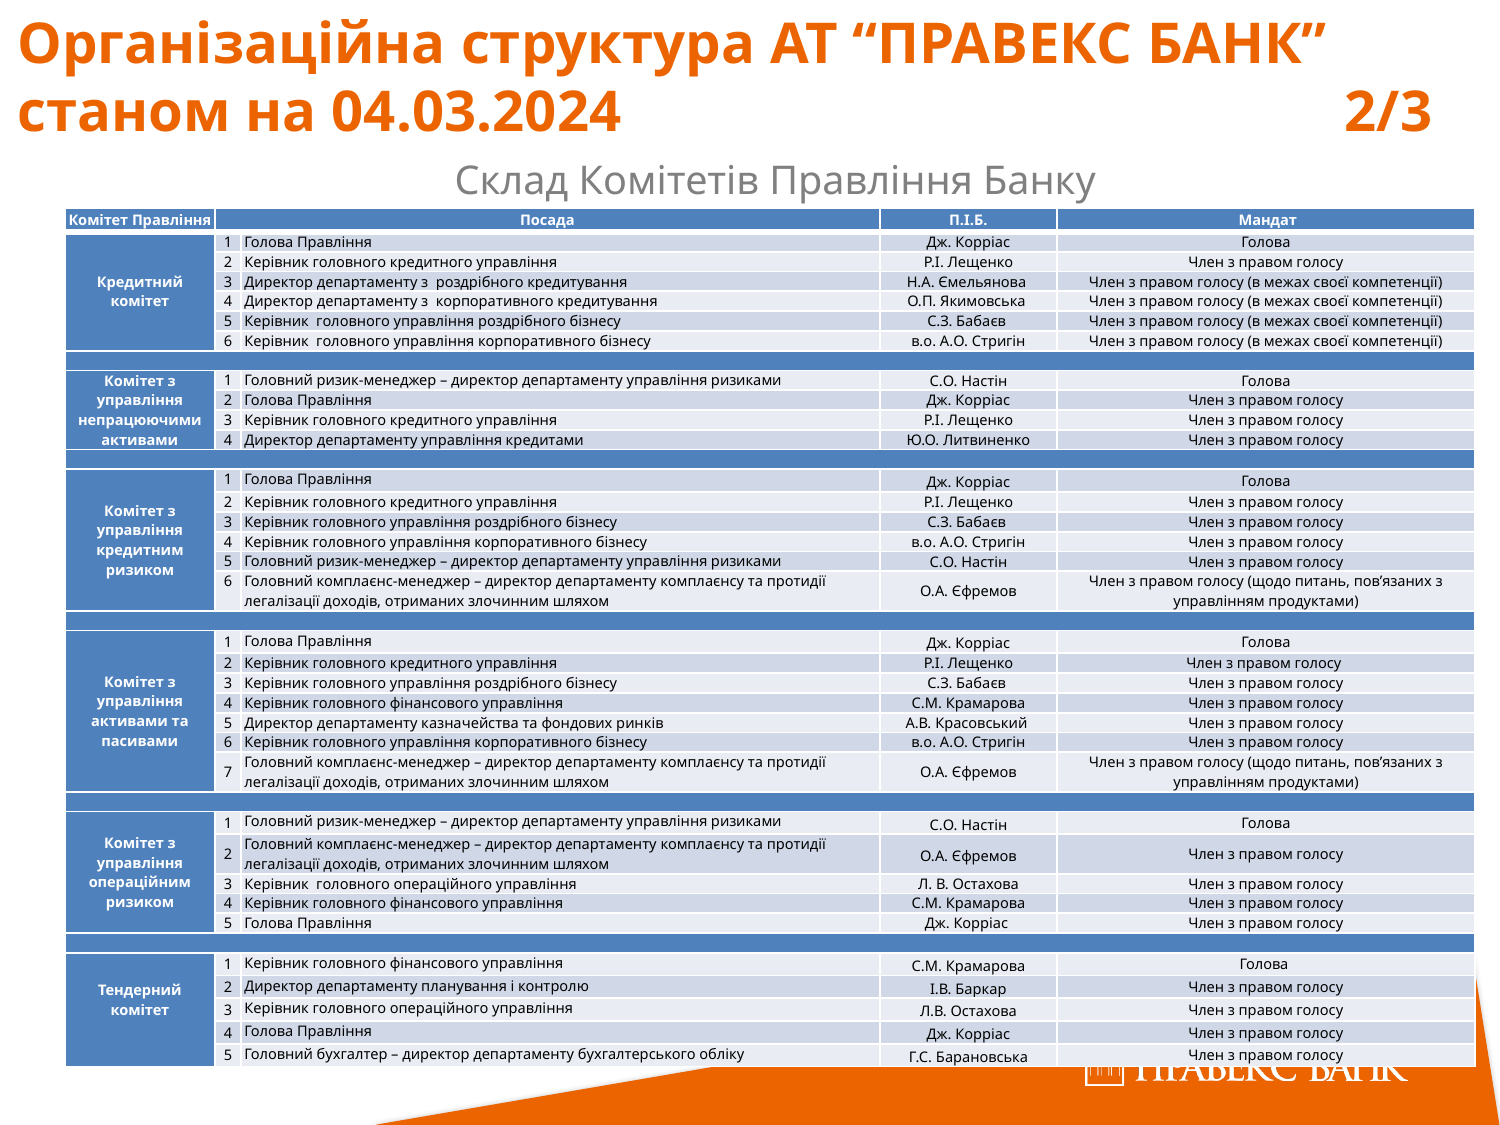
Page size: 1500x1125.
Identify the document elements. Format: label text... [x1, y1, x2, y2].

table_cell 3 [216, 999, 240, 1020]
table_cell Член з правом голосу [1058, 513, 1474, 531]
table_cell 4 [216, 894, 240, 912]
table_cell 1 [216, 235, 240, 251]
table_cell Член з правом голосу [1058, 253, 1474, 271]
table_cell Керівник головного кредитного управління [242, 654, 879, 672]
table_cell Член з правом голосу [1058, 999, 1474, 1020]
table_cell Головний ризик-менеджер – директор департаменту управління ризиками [242, 552, 879, 570]
table_cell С.З. Бабаєв [881, 312, 1056, 330]
table_cell А.В. Красовський [881, 714, 1056, 732]
text_box Організаційна структура АТ “ПРАВЕКС БАНК” станом на 04.03.2024 2/3 [17, 7, 1499, 66]
table_cell 3 [216, 411, 240, 429]
table_cell Дж. Корріас [881, 631, 1056, 652]
table_cell Член з правом голосу [1058, 493, 1474, 511]
table_cell 3 [216, 272, 240, 290]
table_cell Директор департаменту управління кредитами [242, 431, 879, 449]
table_cell Член з правом голосу [1058, 431, 1474, 449]
table_cell Головний бухгалтер – директор департаменту бухгалтерського обліку [242, 1045, 879, 1066]
table_cell С.О. Настін [881, 552, 1056, 570]
table_cell Р.І. Лещенко [881, 493, 1056, 511]
table_cell Член з правом голосу [1058, 835, 1474, 873]
table_cell 5 [216, 552, 240, 570]
table_cell О.П. Якимовська [881, 292, 1056, 310]
table_cell Голова Правління [242, 1022, 879, 1043]
table_cell [66, 793, 1474, 811]
table_cell Керівник головного операційного управління [242, 999, 879, 1020]
table_cell Голова [1058, 470, 1474, 491]
table_cell О.А. Єфремов [881, 835, 1056, 873]
table_cell Керівник головного кредитного управління [242, 411, 879, 429]
table_cell Голова [1058, 371, 1474, 389]
table_cell О.А. Єфремов [881, 753, 1056, 791]
table_cell Член з правом голосу [1058, 391, 1474, 409]
table_cell 5 [216, 312, 240, 330]
table_cell Голова Правління [242, 914, 879, 932]
table_cell І.В. Баркар [881, 976, 1056, 997]
table_cell Керівник головного кредитного управління [242, 253, 879, 271]
table_cell Керівник головного управління корпоративного бізнесу [242, 332, 879, 350]
table_cell 6 [216, 332, 240, 350]
table_cell в.о. A.О. Стригін [881, 733, 1056, 751]
table_cell 5 [216, 714, 240, 732]
table_cell Керівник головного операційного управління [242, 875, 879, 893]
table_cell Керівник головного управління роздрібного бізнесу [242, 513, 879, 531]
table_cell Головний ризик-менеджер – директор департаменту управління ризиками [242, 371, 879, 389]
table_cell Член з правом голосу [1058, 875, 1474, 893]
table_cell Член з правом голосу [1058, 976, 1474, 997]
table_cell Комітет з управління операційним ризиком [66, 812, 214, 932]
table_cell С.М. Крамарова [881, 954, 1056, 975]
table_cell Тендерний комітет [66, 954, 214, 1066]
table_cell 3 [216, 513, 240, 531]
table_cell Член з правом голосу (в межах своєї компетенції) [1058, 292, 1474, 310]
table_cell Член з правом голосу [1058, 694, 1474, 712]
table_cell 4 [216, 431, 240, 449]
table_header П.І.Б. [881, 209, 1056, 229]
table_cell О.А. Єфремов [881, 572, 1056, 610]
table_cell Член з правом голосу (щодо питань, пов’язаних з управлінням продуктами) [1058, 753, 1474, 791]
table_cell Керівник головного фінансового управління [242, 954, 879, 975]
table_cell [66, 934, 1474, 952]
table_cell Член з правом голосу [1058, 411, 1474, 429]
table_cell С.М. Крамарова [881, 894, 1056, 912]
table_cell 3 [216, 875, 240, 893]
table_cell С.З. Бабаєв [881, 674, 1056, 692]
table_cell Дж. Корріас [881, 391, 1056, 409]
table_cell 3 [216, 674, 240, 692]
table_cell Член з правом голосу [1058, 914, 1474, 932]
table_cell Р.І. Лещенко [881, 253, 1056, 271]
table_cell 4 [216, 694, 240, 712]
table_cell 1 [216, 470, 240, 491]
table_cell 2 [216, 253, 240, 271]
table_cell 5 [216, 1045, 240, 1066]
table_cell Комітет з управління кредитним ризиком [66, 470, 214, 610]
table_cell Керівник головного управління корпоративного бізнесу [242, 533, 879, 551]
table_cell Голова [1058, 954, 1474, 975]
table_cell 1 [216, 812, 240, 833]
table_cell Член з правом голосу [1058, 894, 1474, 912]
table_cell Голова Правління [242, 391, 879, 409]
table_cell С.О. Настін [881, 812, 1056, 833]
table_cell Головний комплаєнс-менеджер – директор департаменту комплаєнсу та протидії легалізації доходів, отриманих злочинним шляхом [242, 572, 879, 610]
table_cell 4 [216, 292, 240, 310]
table_cell Директор департаменту казначейства та фондових ринків [242, 714, 879, 732]
table_cell 2 [216, 391, 240, 409]
table_cell 2 [216, 835, 240, 873]
table_cell Член з правом голосу [1058, 533, 1474, 551]
table_cell 4 [216, 1022, 240, 1043]
table_cell Ю.О. Литвиненко [881, 431, 1056, 449]
table_cell Л.В. Остахова [881, 999, 1056, 1020]
table_cell в.о. A.О. Стригін [881, 332, 1056, 350]
table_cell [66, 352, 1474, 370]
table_cell Голова [1058, 235, 1474, 251]
table_header Комітет Правління [66, 209, 214, 229]
table_cell Член з правом голосу [1058, 1045, 1474, 1066]
table_cell Дж. Корріас [881, 470, 1056, 491]
table_cell Член з правом голосу [1058, 674, 1474, 692]
table_cell Керівник головного управління корпоративного бізнесу [242, 733, 879, 751]
picture [1085, 1067, 1408, 1086]
table_header Посада [216, 209, 879, 229]
table_cell Р.І. Лещенко [881, 654, 1056, 672]
table_cell Г.С. Барановська [881, 1045, 1056, 1066]
table_cell Директор департаменту планування і контролю [242, 976, 879, 997]
table_cell Кредитний комітет [66, 235, 214, 350]
table_cell Член з правом голосу (в межах своєї компетенції) [1058, 272, 1474, 290]
table_cell Член з правом голосу [1058, 552, 1474, 570]
table_cell в.о. A.О. Стригін [881, 533, 1056, 551]
table_cell 7 [216, 753, 240, 791]
table_cell Керівник головного управління роздрібного бізнесу [242, 312, 879, 330]
table_cell С.М. Крамарова [881, 694, 1056, 712]
table_cell Директор департаменту з роздрібного кредитування [242, 272, 879, 290]
table_cell Член з правом голосу [1058, 654, 1474, 672]
table_cell Член з правом голосу (щодо питань, пов’язаних з управлінням продуктами) [1058, 572, 1474, 610]
table_cell 2 [216, 493, 240, 511]
table_cell 1 [216, 371, 240, 389]
table_cell Член з правом голосу [1058, 714, 1474, 732]
table_cell Керівник головного управління роздрібного бізнесу [242, 674, 879, 692]
table_cell [66, 612, 1474, 630]
table_cell 1 [216, 631, 240, 652]
table_cell Голова [1058, 812, 1474, 833]
table_cell Член з правом голосу [1058, 1022, 1474, 1043]
table_cell Головний комплаєнс-менеджер – директор департаменту комплаєнсу та протидії легалізації доходів, отриманих злочинним шляхом [242, 835, 879, 873]
table_cell Дж. Корріас [881, 235, 1056, 251]
table_cell Н.А. Ємельянова [881, 272, 1056, 290]
table_cell 1 [216, 954, 240, 975]
table_cell Керівник головного кредитного управління [242, 493, 879, 511]
table_cell С.З. Бабаєв [881, 513, 1056, 531]
text_box Склад Комітетів Правління Банку [454, 154, 1164, 207]
table_cell 2 [216, 976, 240, 997]
table_cell Дж. Корріас [881, 1022, 1056, 1043]
table_cell Голова Правління [242, 235, 879, 251]
table_cell Дж. Корріас [881, 914, 1056, 932]
table_cell 6 [216, 733, 240, 751]
table_cell Голова Правління [242, 631, 879, 652]
table_header Мандат [1058, 209, 1474, 229]
table_cell Головний комплаєнс-менеджер – директор департаменту комплаєнсу та протидії легалізації доходів, отриманих злочинним шляхом [242, 753, 879, 791]
table_cell Комітет з управління активами та пасивами [66, 631, 214, 791]
table_cell Директор департаменту з корпоративного кредитування [242, 292, 879, 310]
table_cell Р.І. Лещенко [881, 411, 1056, 429]
table_cell Керівник головного фінансового управління [242, 694, 879, 712]
table_cell Голова Правління [242, 470, 879, 491]
table_cell Голова [1058, 631, 1474, 652]
table_cell 5 [216, 914, 240, 932]
table_cell Член з правом голосу (в межах своєї компетенції) [1058, 312, 1474, 330]
table_cell Член з правом голосу [1058, 733, 1474, 751]
table_cell Керівник головного фінансового управління [242, 894, 879, 912]
table_cell Комітет з управління непрацюючими активами [66, 371, 214, 449]
table_cell 2 [216, 654, 240, 672]
table_cell Головний ризик-менеджер – директор департаменту управління ризиками [242, 812, 879, 833]
table_cell 6 [216, 572, 240, 610]
table_cell 4 [216, 533, 240, 551]
table_cell С.О. Настін [881, 371, 1056, 389]
table_cell Л. В. Остахова [881, 875, 1056, 893]
table_cell [66, 450, 1474, 468]
table_cell Член з правом голосу (в межах своєї компетенції) [1058, 332, 1474, 350]
